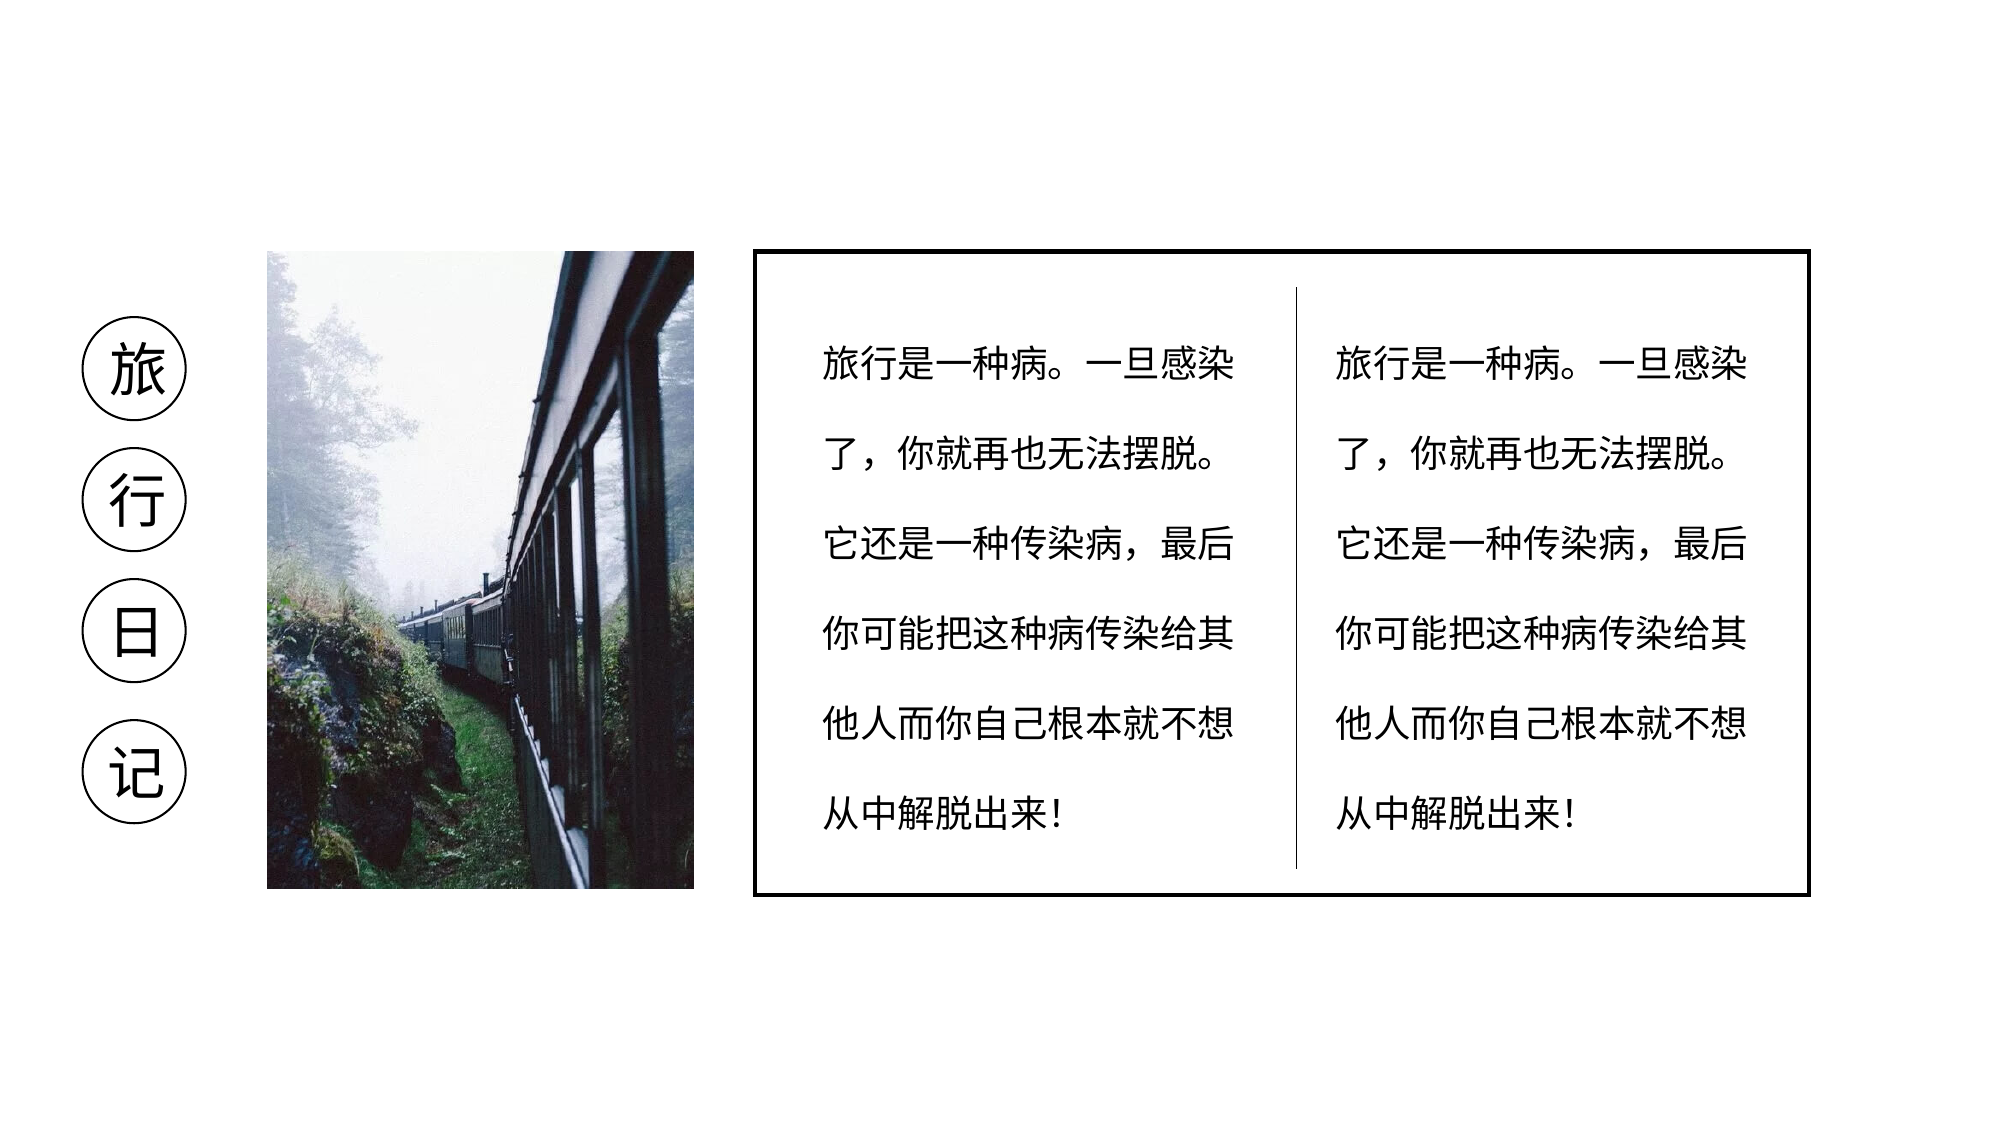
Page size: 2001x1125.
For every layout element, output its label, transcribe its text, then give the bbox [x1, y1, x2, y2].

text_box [82, 317, 186, 824]
picture [267, 251, 694, 889]
text_box 旅行是一种病。一旦感染了，你就再也无法摆脱。它还是一种传染病，最后你可能把这种病传染给其他人而你自己根本就不想从中解脱出来！ [1321, 287, 1786, 842]
text_box 旅行是一种病。一旦感染了，你就再也无法摆脱。它还是一种传染病，最后你可能把这种病传染给其他人而你自己根本就不想从中解脱出来！ [807, 287, 1272, 842]
text_box [754, 251, 1810, 896]
